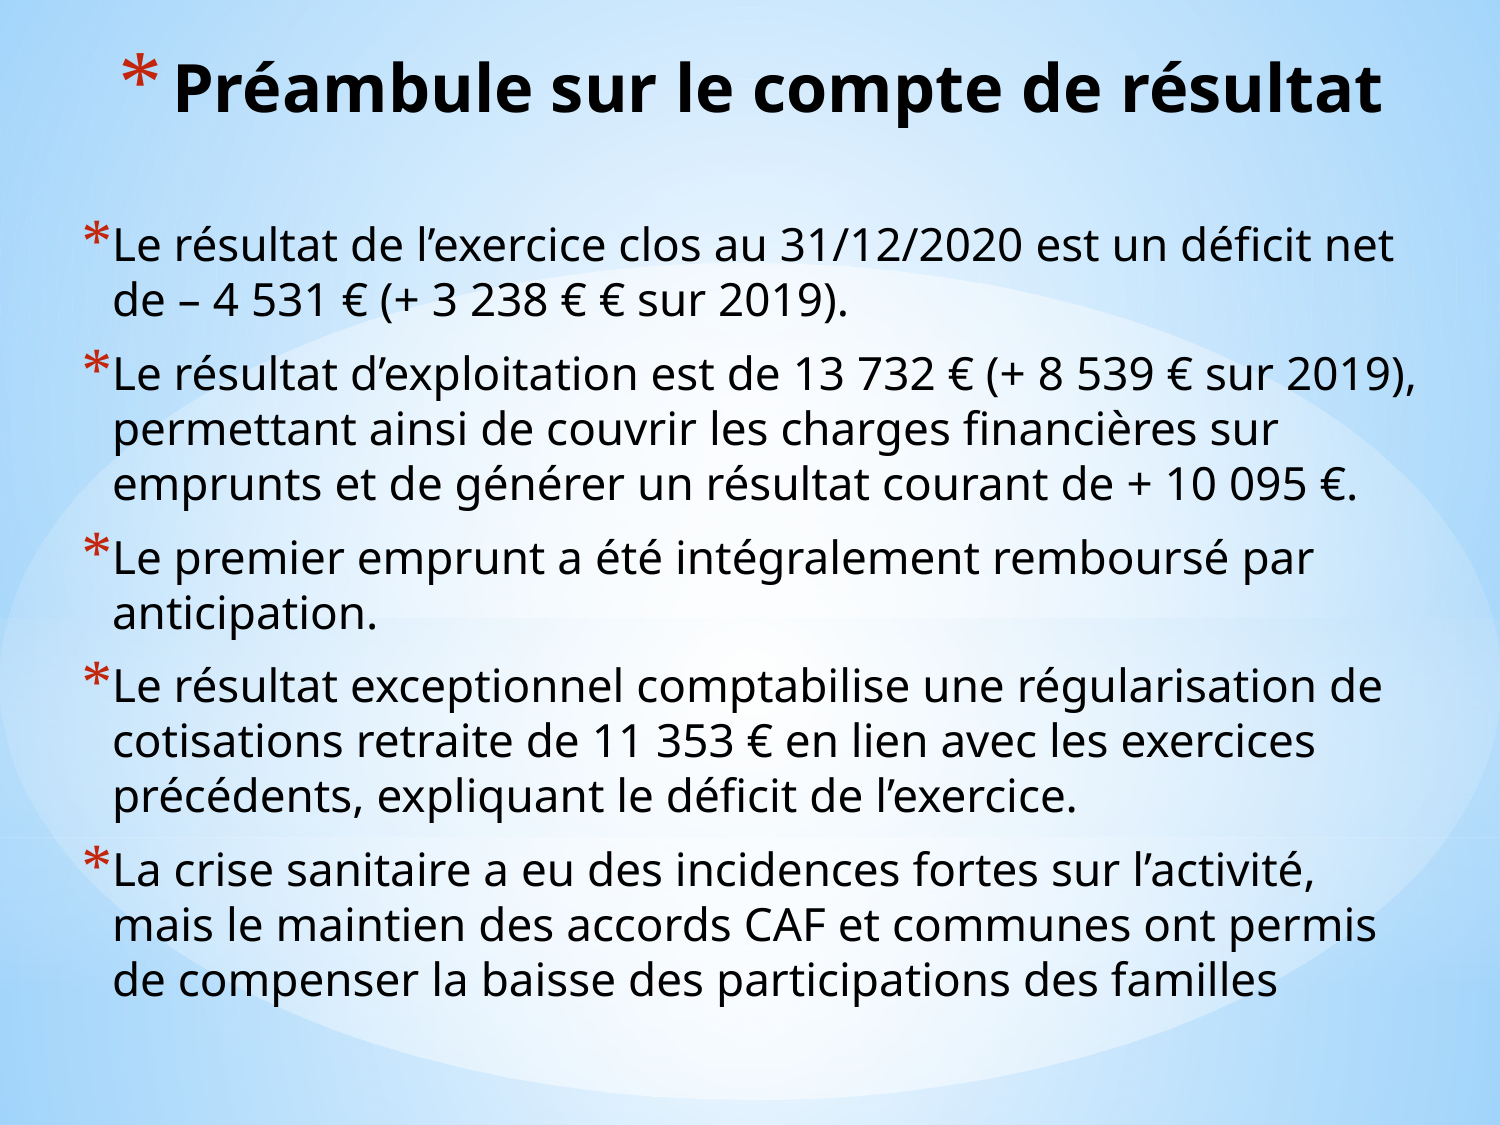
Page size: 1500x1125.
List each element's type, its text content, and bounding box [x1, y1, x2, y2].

list Le résultat de l’exercice clos au 31/12/2020 est un déficit net de – 4 531 € (+ 3 238 € € sur 2019). Le résultat d’exploitation est de 13 732 € (+ 8 539 € sur 2019), permettant ainsi de couvrir les charges financières sur emprunts et de générer un résultat courant de + 10 095 €. Le premier emprunt a été intégralement remboursé par anticipation. Le résultat exceptionnel comptabilise une régularisation de cotisations retraite de 11 353 € en lien avec les exercices précédents, expliquant le déficit de l’exercice. La crise sanitaire a eu des incidences fortes sur l’activité, mais le maintien des accords CAF et communes ont permis de compenser la baisse des participations des familles [59, 208, 1441, 1027]
title Préambule sur le compte de résultat [78, 38, 1400, 149]
